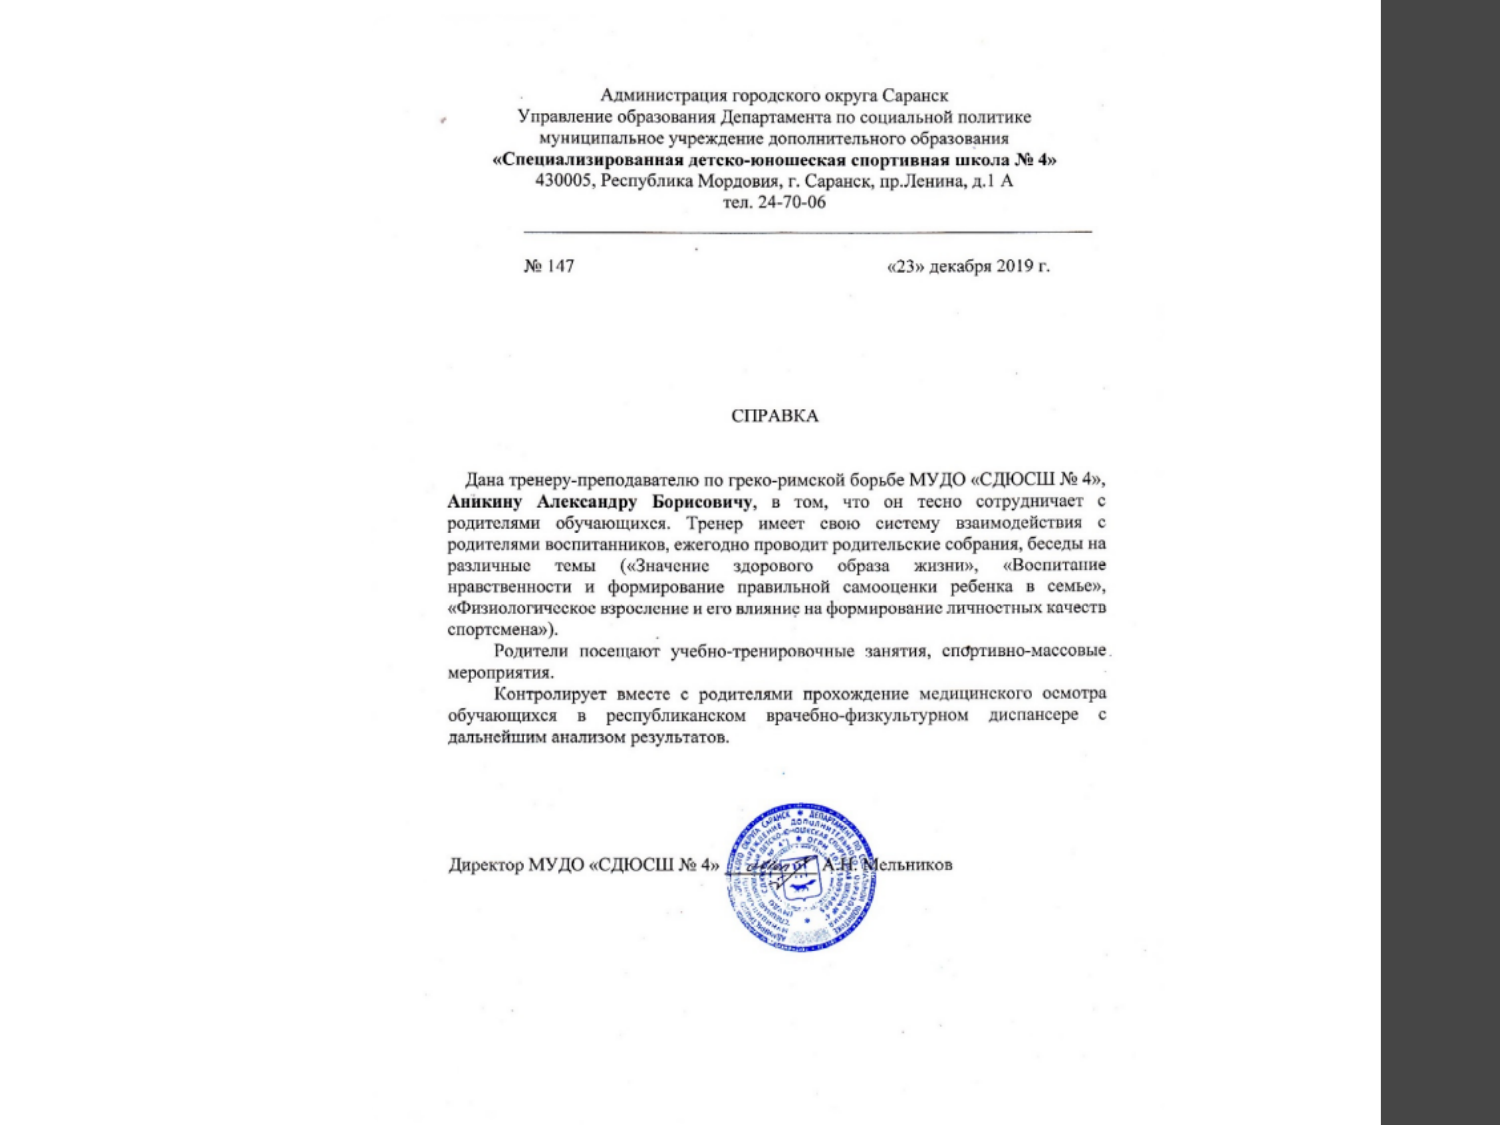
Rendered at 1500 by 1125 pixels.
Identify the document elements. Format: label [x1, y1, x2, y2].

picture [371, 14, 1165, 1125]
